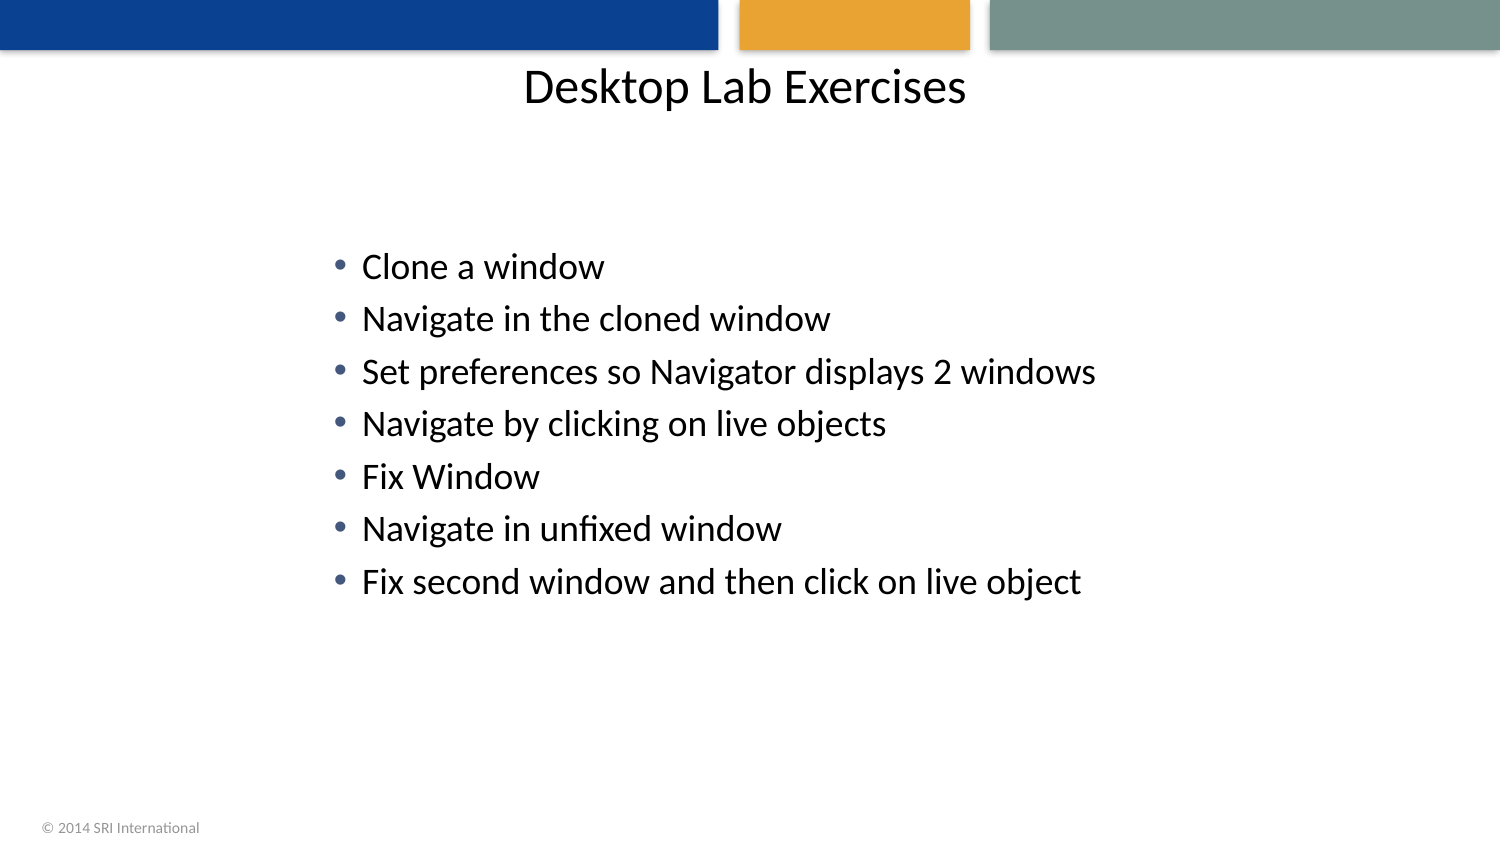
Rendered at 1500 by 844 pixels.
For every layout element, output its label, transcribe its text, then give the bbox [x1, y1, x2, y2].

title Desktop Lab Exercises [271, 18, 1219, 160]
list Clone a window Navigate in the cloned window Set preferences so Navigator displays 2 windows Navigate by clicking on live objects Fix Window Navigate in unfixed window Fix second window and then click on live object [318, 234, 1266, 826]
